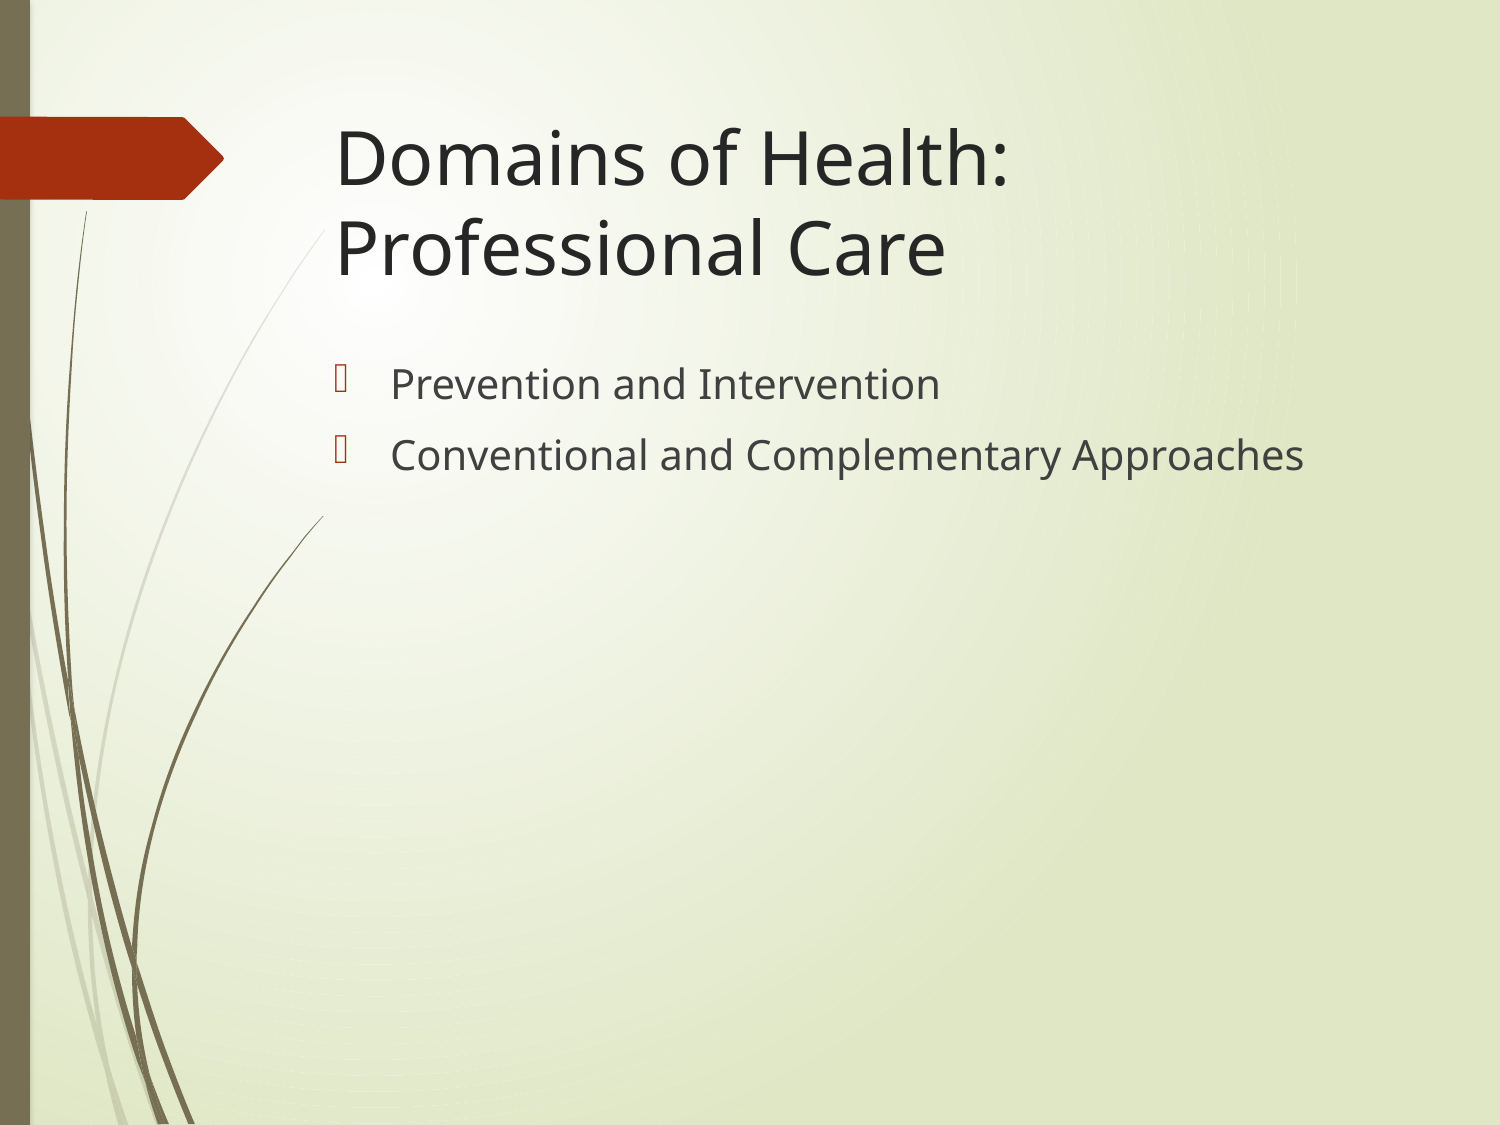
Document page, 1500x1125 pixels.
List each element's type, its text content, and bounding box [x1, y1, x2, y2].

list Prevention and Intervention Conventional and Complementary Approaches [318, 350, 1400, 970]
title Domains of Health: Professional Care [319, 102, 1400, 313]
